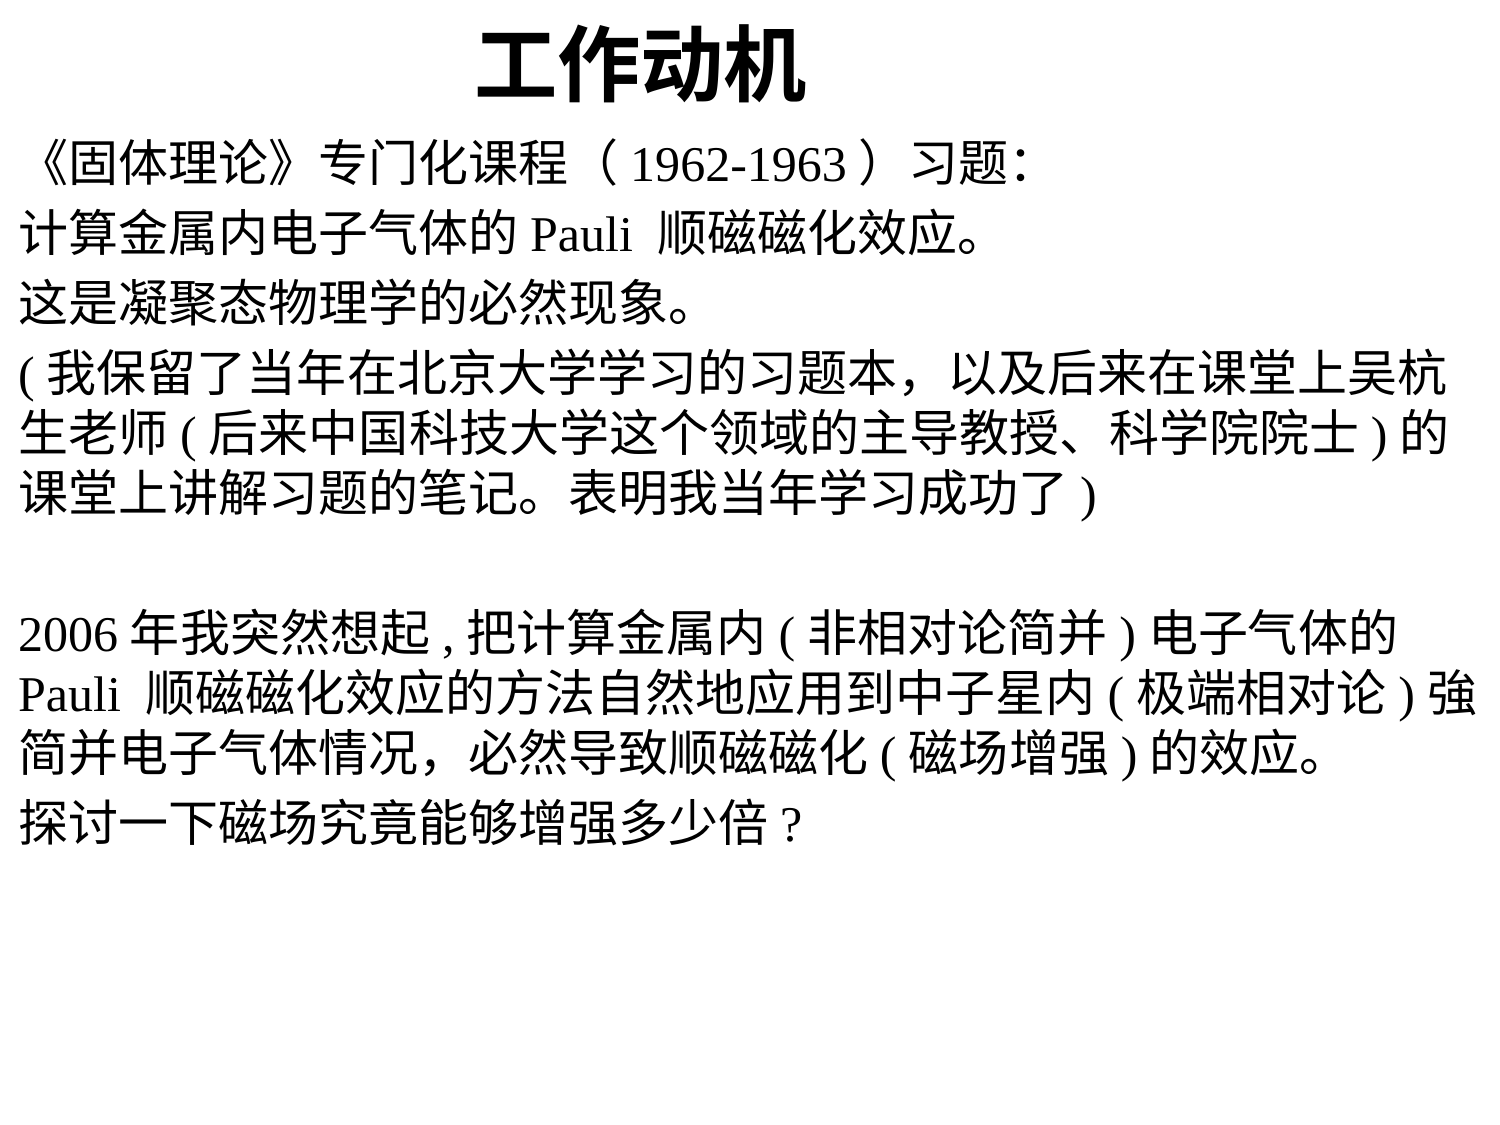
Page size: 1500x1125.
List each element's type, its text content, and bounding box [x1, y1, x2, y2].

list 《固体理论》专门化课程（1962-1963）习题： 计算金属内电子气体的Pauli 顺磁磁化效应。 这是凝聚态物理学的必然现象。 (我保留了当年在北京大学学习的习题本，以及后来在课堂上吴杭生老师(后来中国科技大学这个领域的主导教授、科学院院士)的课堂上讲解习题的笔记。表明我当年学习成功了) 2006年我突然想起,把计算金属内(非相对论简并)电子气体的Pauli 顺磁磁化效应的方法自然地应用到中子星内(极端相对论)強简并电子气体情况，必然导致顺磁磁化(磁场增强)的效应。 探讨一下磁场究竟能够增强多少倍? [2, 123, 1500, 1002]
title 工作动机 [2, 5, 1279, 119]
